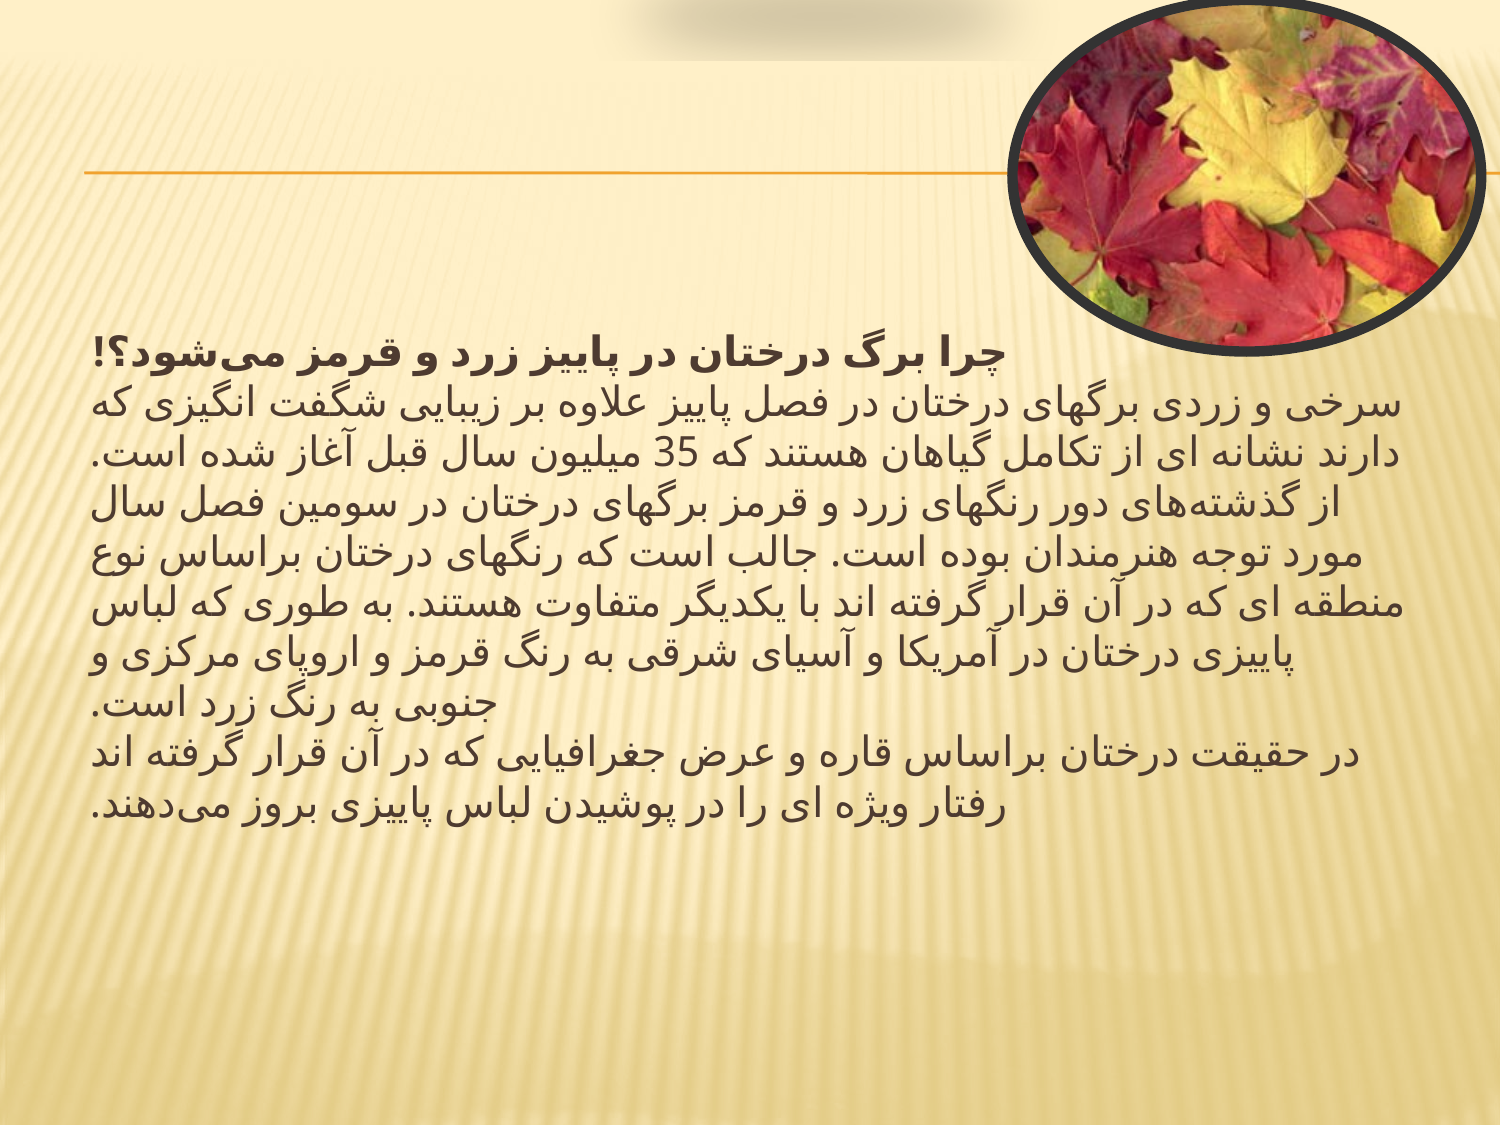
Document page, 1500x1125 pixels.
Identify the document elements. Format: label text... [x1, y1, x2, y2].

title چرا برگ درختان در پاییز زرد و قرمز می‌شود؟! سرخی و زردی برگهای درختان در فصل پاییز علاوه بر زیبایی شگفت انگیزی که دارند نشانه ای از تکامل گیاهان هستند که 35 میلیون سال قبل آغاز شده است. از گذشته‌های دور رنگهای زرد و قرمز برگهای درختان در سومین فصل سال مورد توجه هنرمندان بوده است. جالب است که رنگهای درختان براساس نوع منطقه ای که در آن قرار گرفته اند با یکدیگر متفاوت هستند. به طوری که لباس پاییزی درختان در آمریکا و آسیای شرقی به رنگ قرمز و اروپای مرکزی و جنوبی به رنگ زرد است. در حقیقت درختان براساس قاره و عرض جغرافیایی که در آن قرار گرفته اند رفتار ویژه ای را در پوشیدن لباس پاییزی بروز می‌دهند. [75, 62, 1425, 1088]
picture [1012, 0, 1482, 352]
